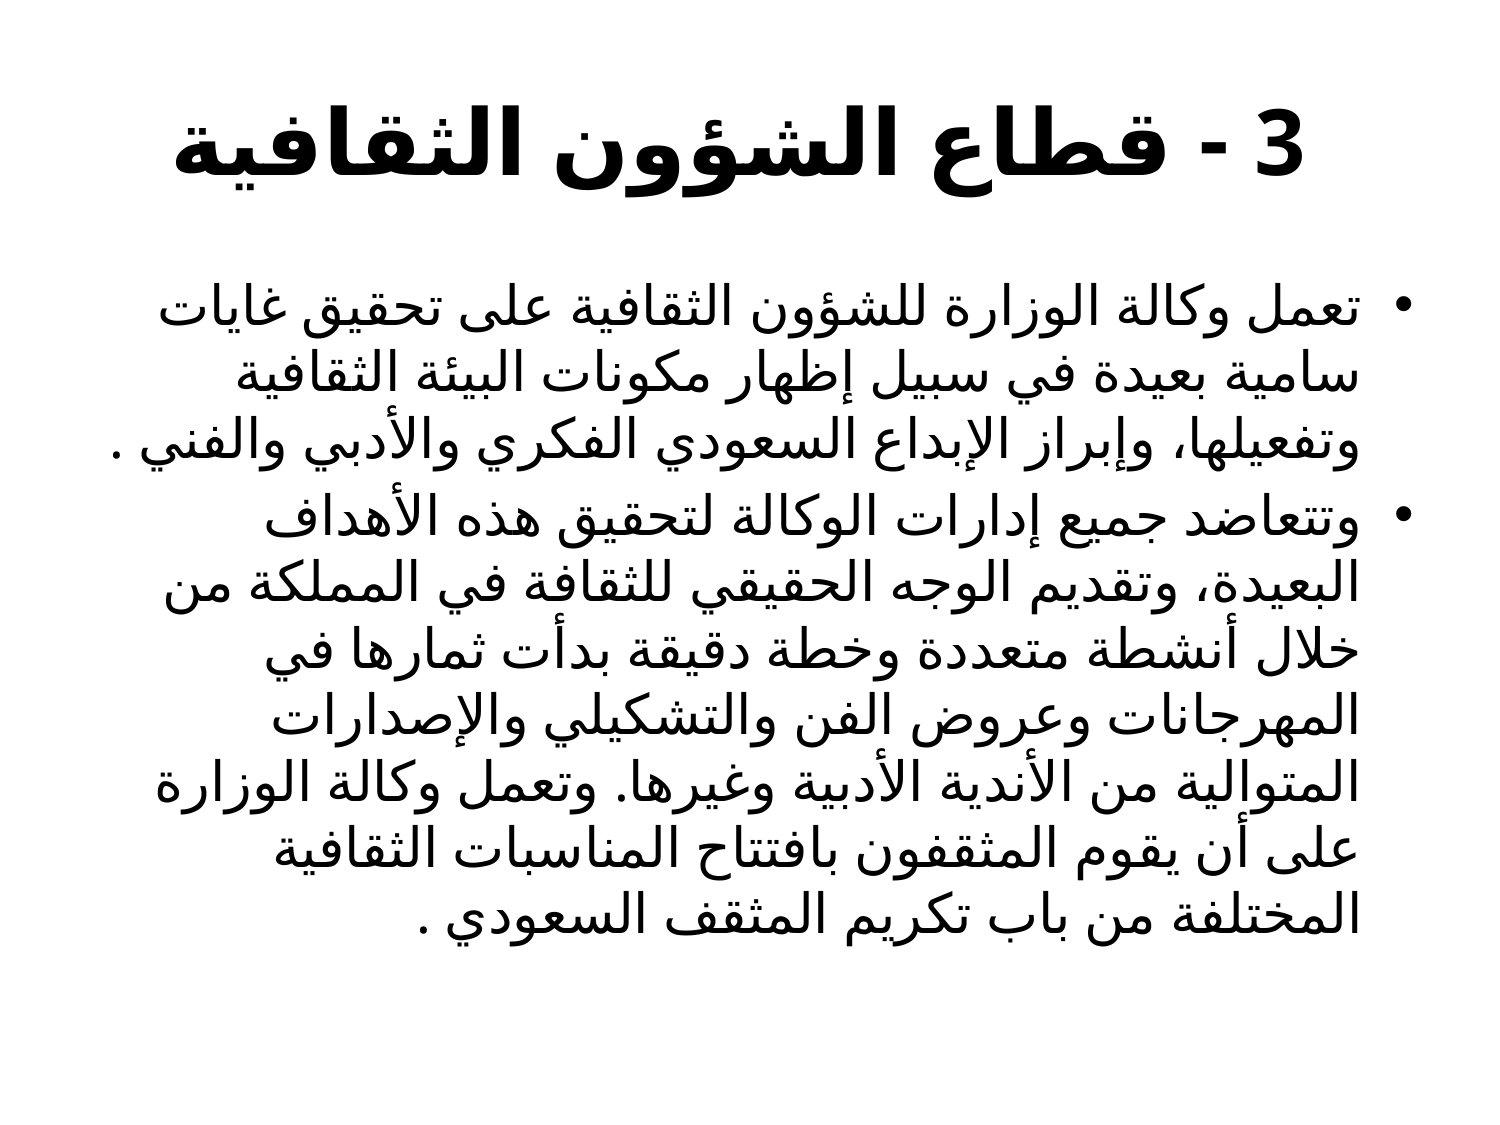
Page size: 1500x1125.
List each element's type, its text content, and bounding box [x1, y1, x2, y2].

list تعمل وكالة الوزارة للشؤون الثقافية على تحقيق غايات سامية بعيدة في سبيل إظهار مكونات البيئة الثقافية وتفعيلها، وإبراز الإبداع السعودي الفكري والأدبي والفني . وتتعاضد جميع إدارات الوكالة لتحقيق هذه الأهداف البعيدة، وتقديم الوجه الحقيقي للثقافة في المملكة من خلال أنشطة متعددة وخطة دقيقة بدأت ثمارها في المهرجانات وعروض الفن والتشكيلي والإصدارات المتوالية من الأندية الأدبية وغيرها. وتعمل وكالة الوزارة على أن يقوم المثقفون بافتتاح المناسبات الثقافية المختلفة من باب تكريم المثقف السعودي . [75, 262, 1425, 1005]
title 3 - قطاع الشؤون الثقافية [75, 45, 1425, 233]
